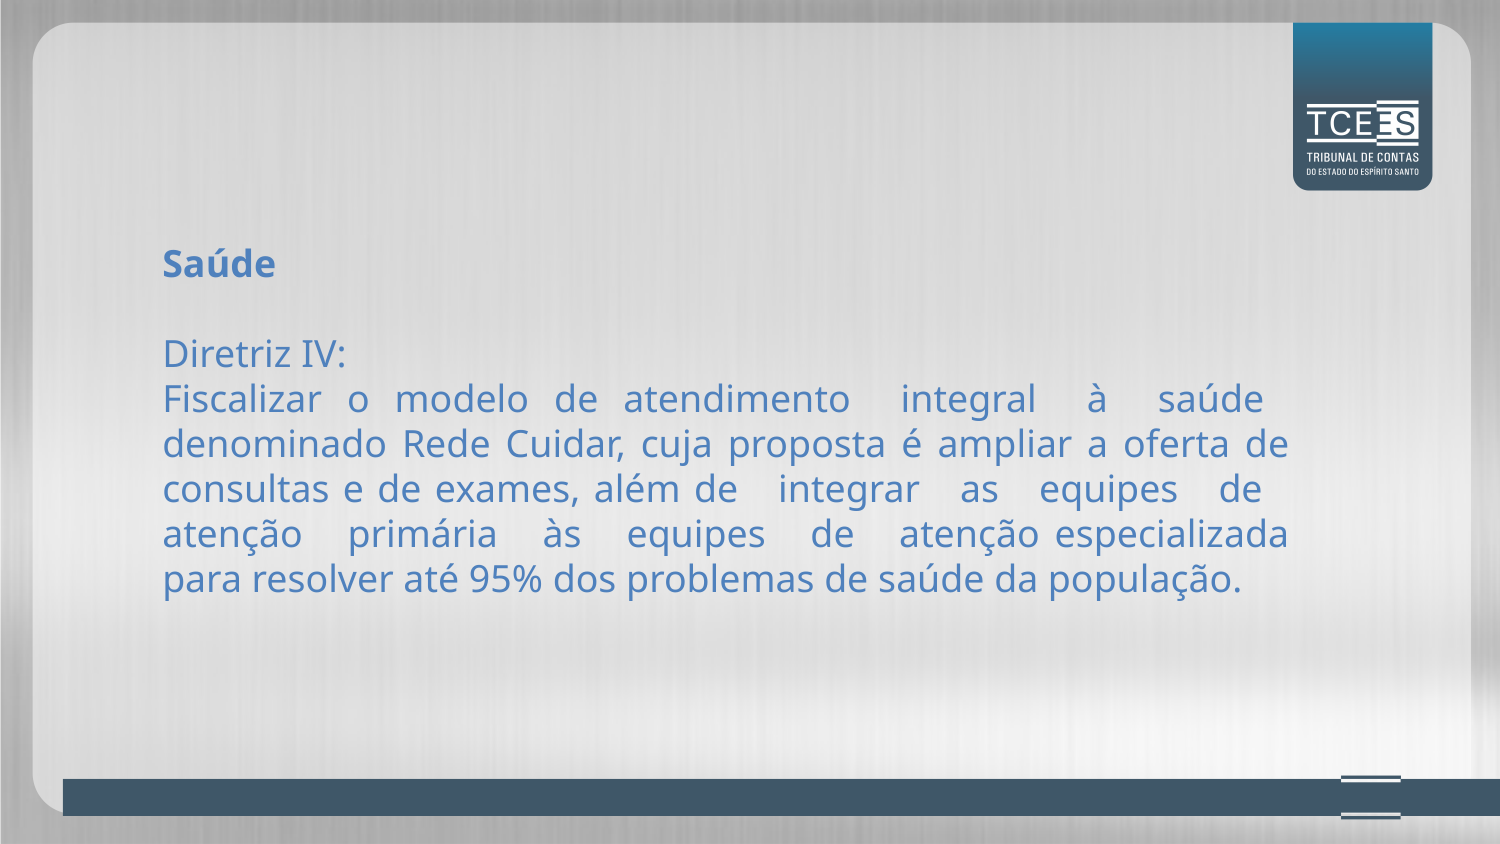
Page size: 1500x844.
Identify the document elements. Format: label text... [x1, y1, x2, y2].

picture [0, 0, 1500, 844]
text_box Saúde Diretriz IV: Fiscalizar o modelo de atendimento integral à saúde denominado Rede Cuidar, cuja proposta é ampliar a oferta de consultas e de exames, além de integrar as equipes de atenção primária às equipes de atenção especializada para resolver até 95% dos problemas de saúde da população. [147, 232, 1306, 608]
